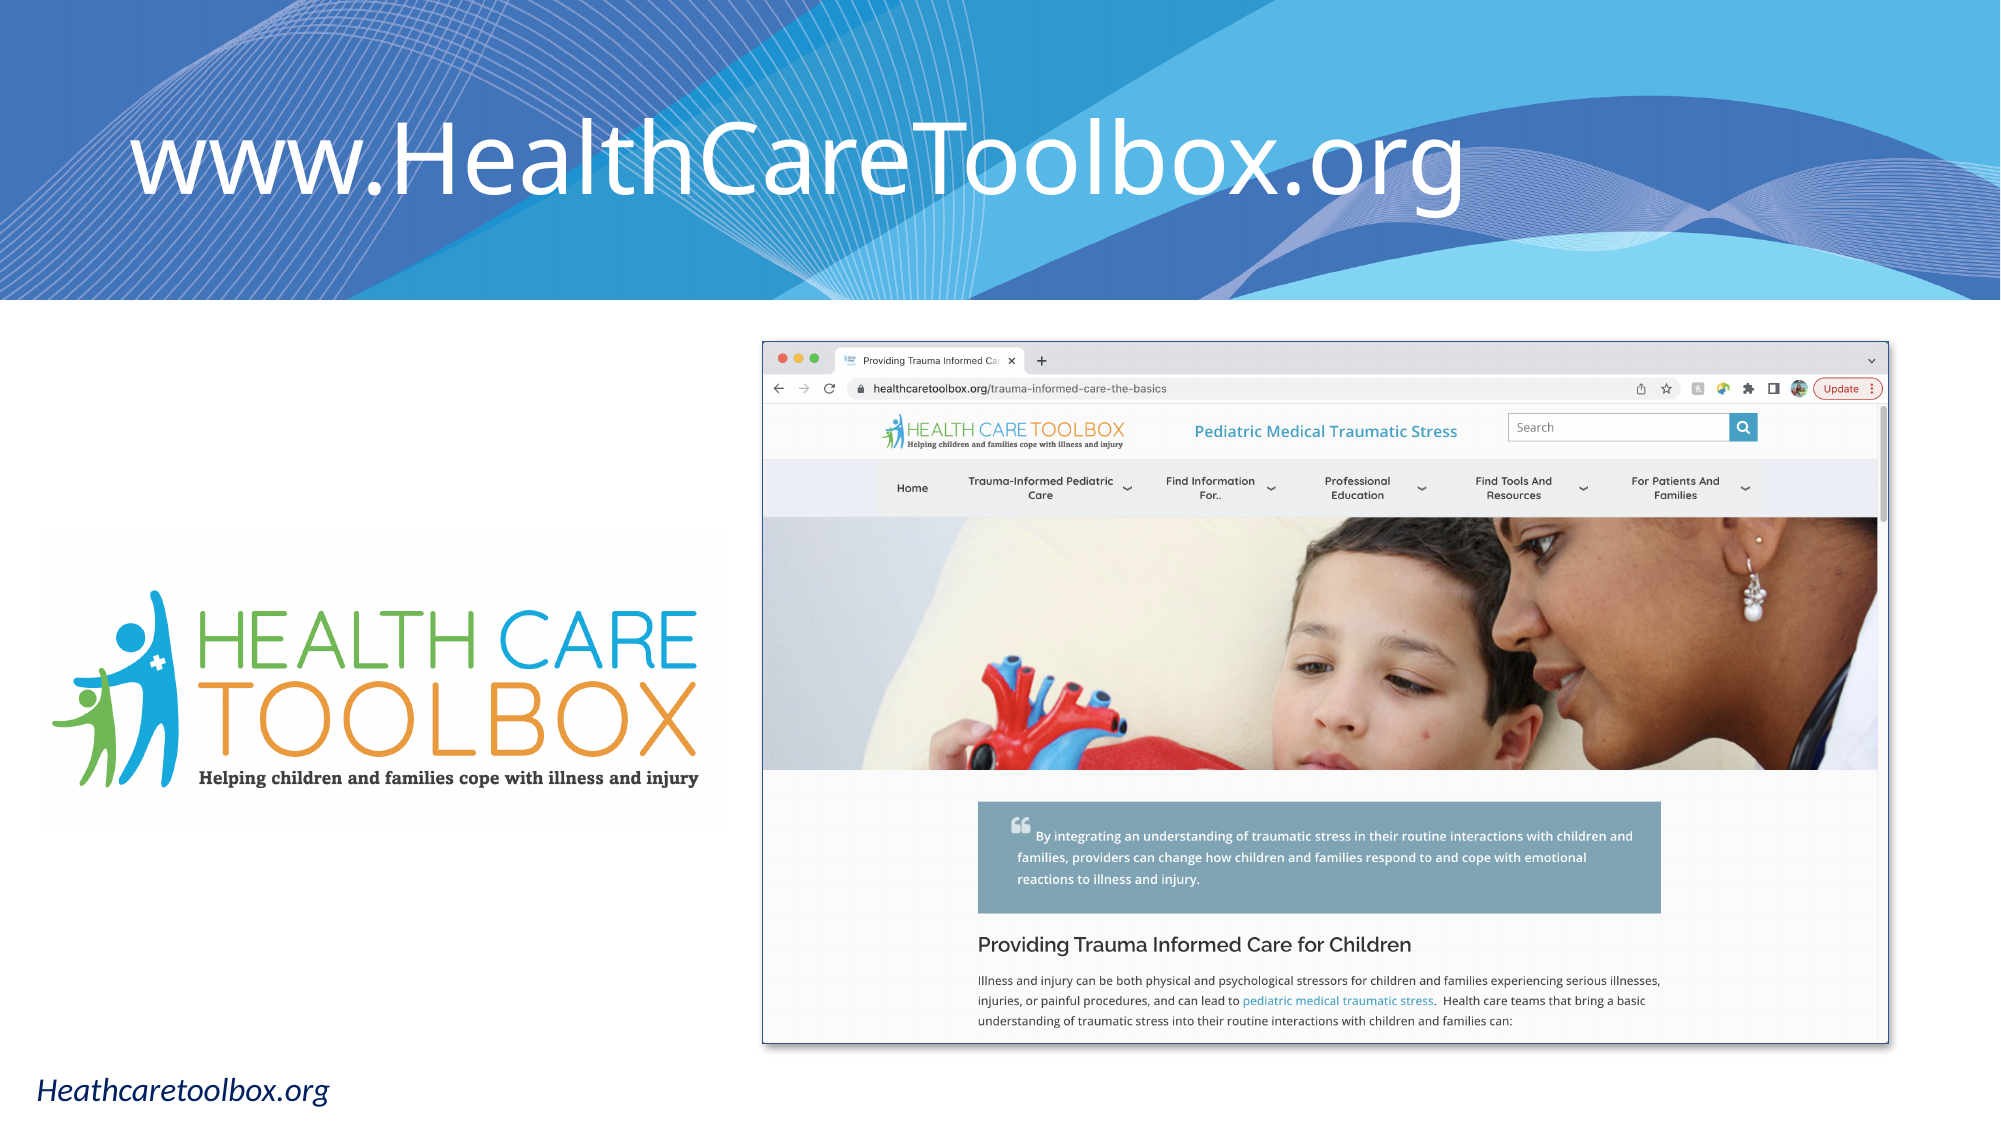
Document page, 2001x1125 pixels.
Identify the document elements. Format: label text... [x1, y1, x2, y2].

picture [44, 529, 727, 832]
text_box Heathcaretoolbox.org [21, 1060, 346, 1116]
picture [762, 341, 1889, 1044]
title www.HealthCareToolbox.org [114, 53, 2000, 271]
picture [0, 0, 2001, 300]
